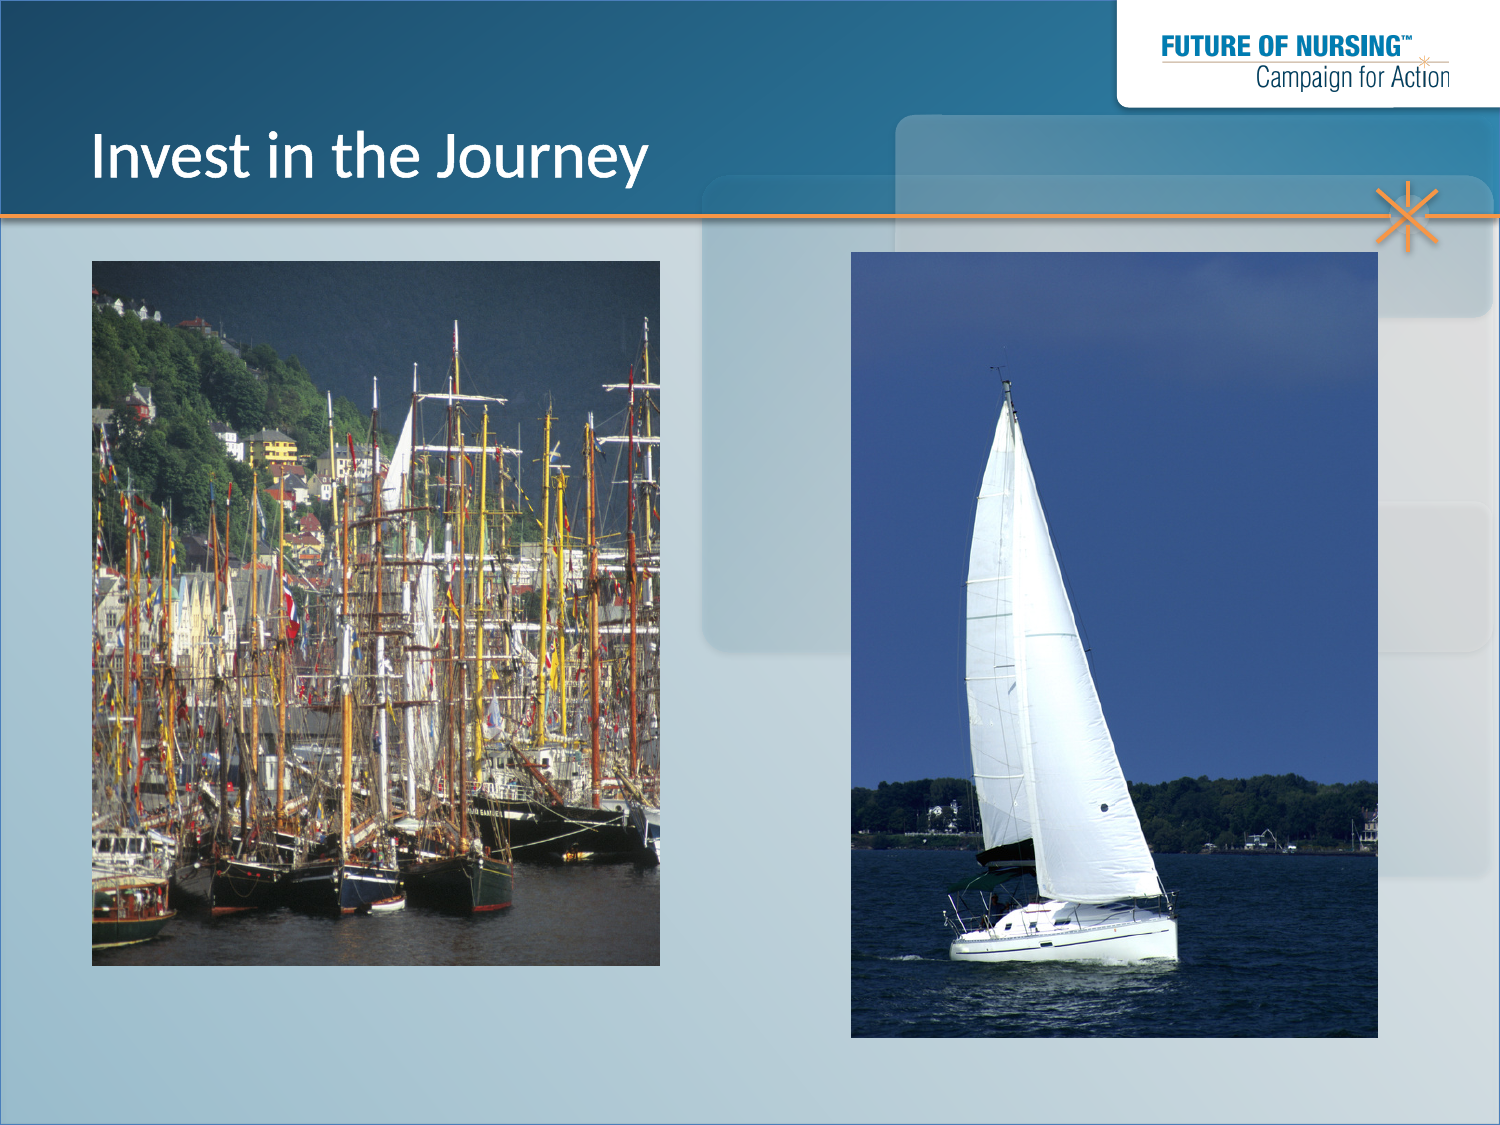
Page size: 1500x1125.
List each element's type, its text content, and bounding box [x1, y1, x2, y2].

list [851, 252, 1378, 1038]
title Invest in the Journey [75, 103, 933, 239]
picture [92, 261, 660, 966]
